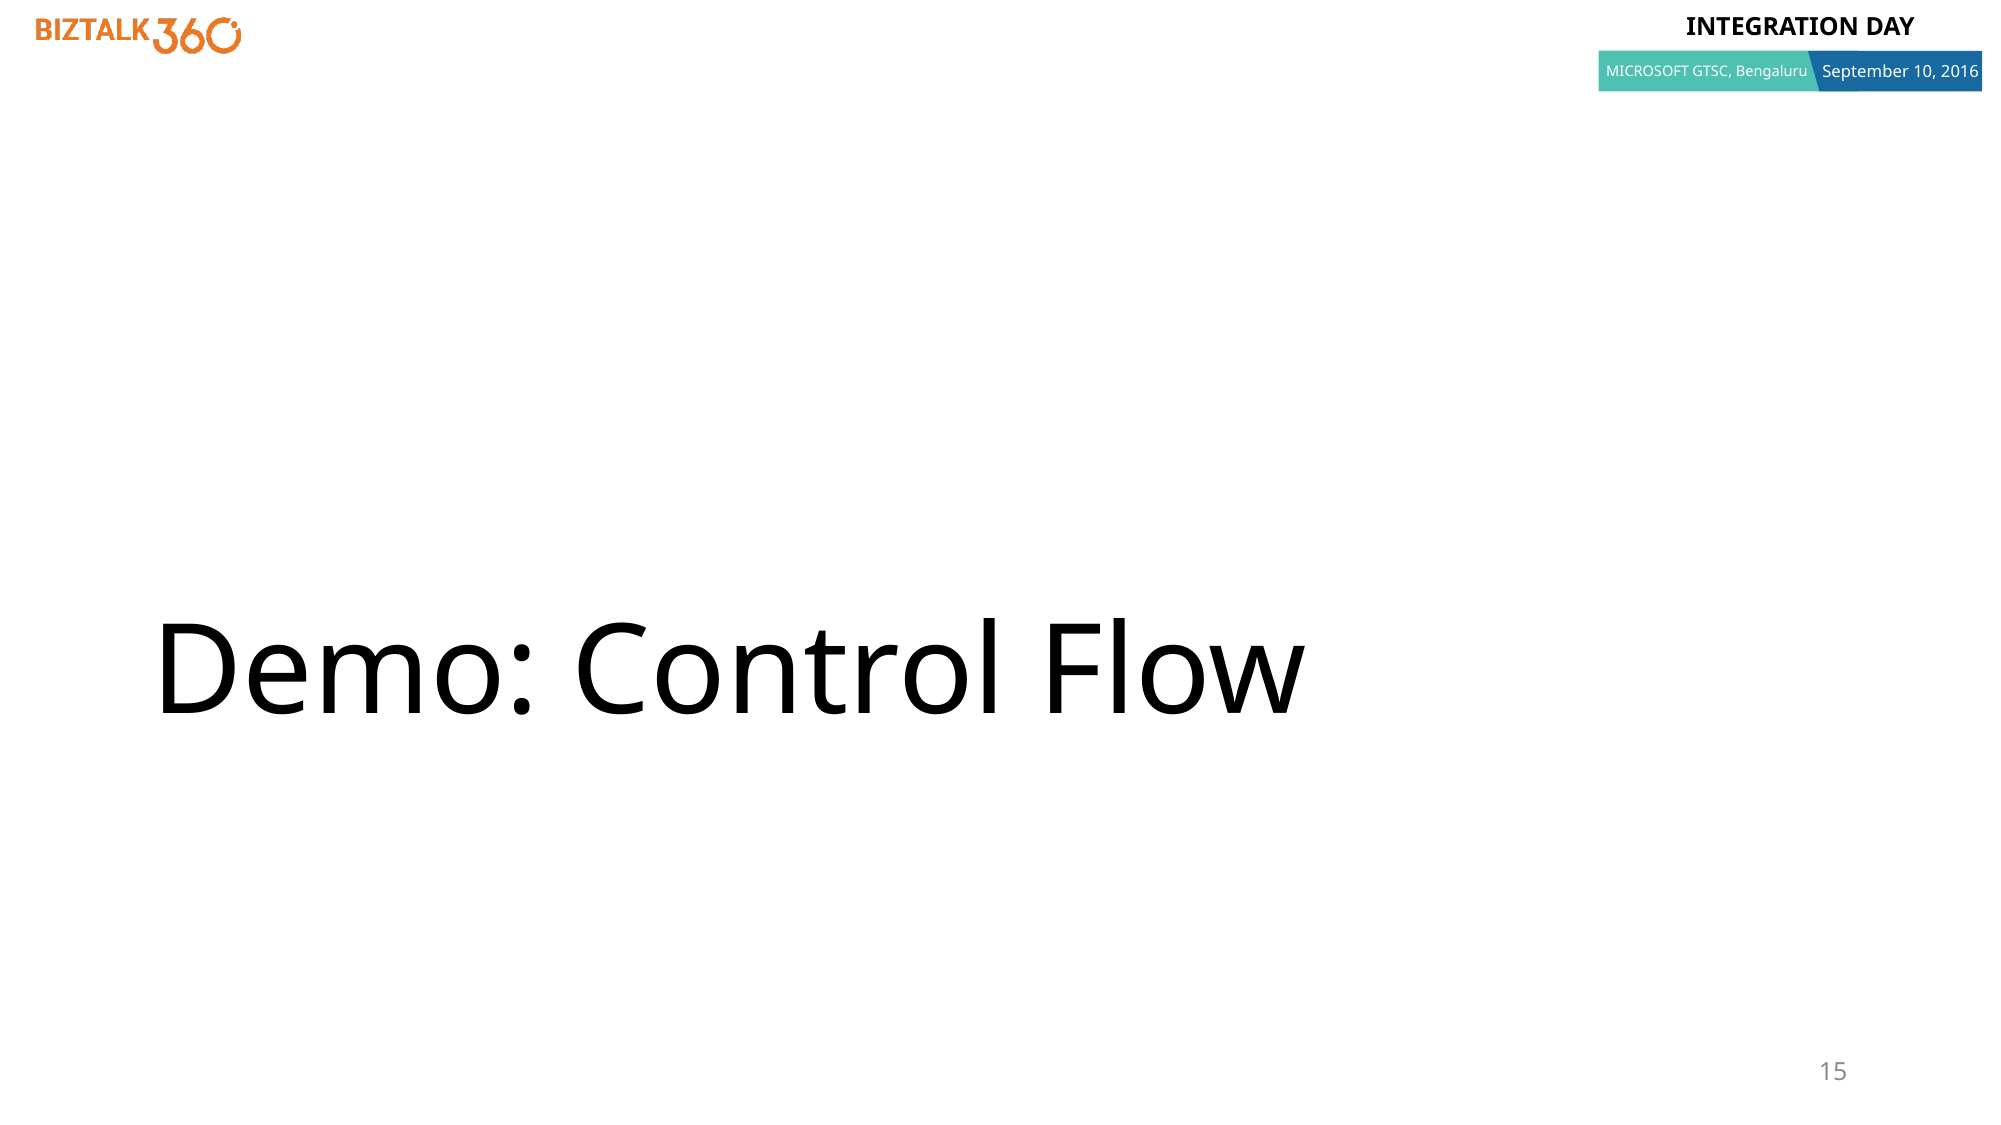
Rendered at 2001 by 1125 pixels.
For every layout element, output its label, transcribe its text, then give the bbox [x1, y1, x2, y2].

picture [34, 14, 241, 54]
slide_number 15 [1412, 1042, 1863, 1103]
title Demo: Control Flow [136, 280, 1862, 749]
